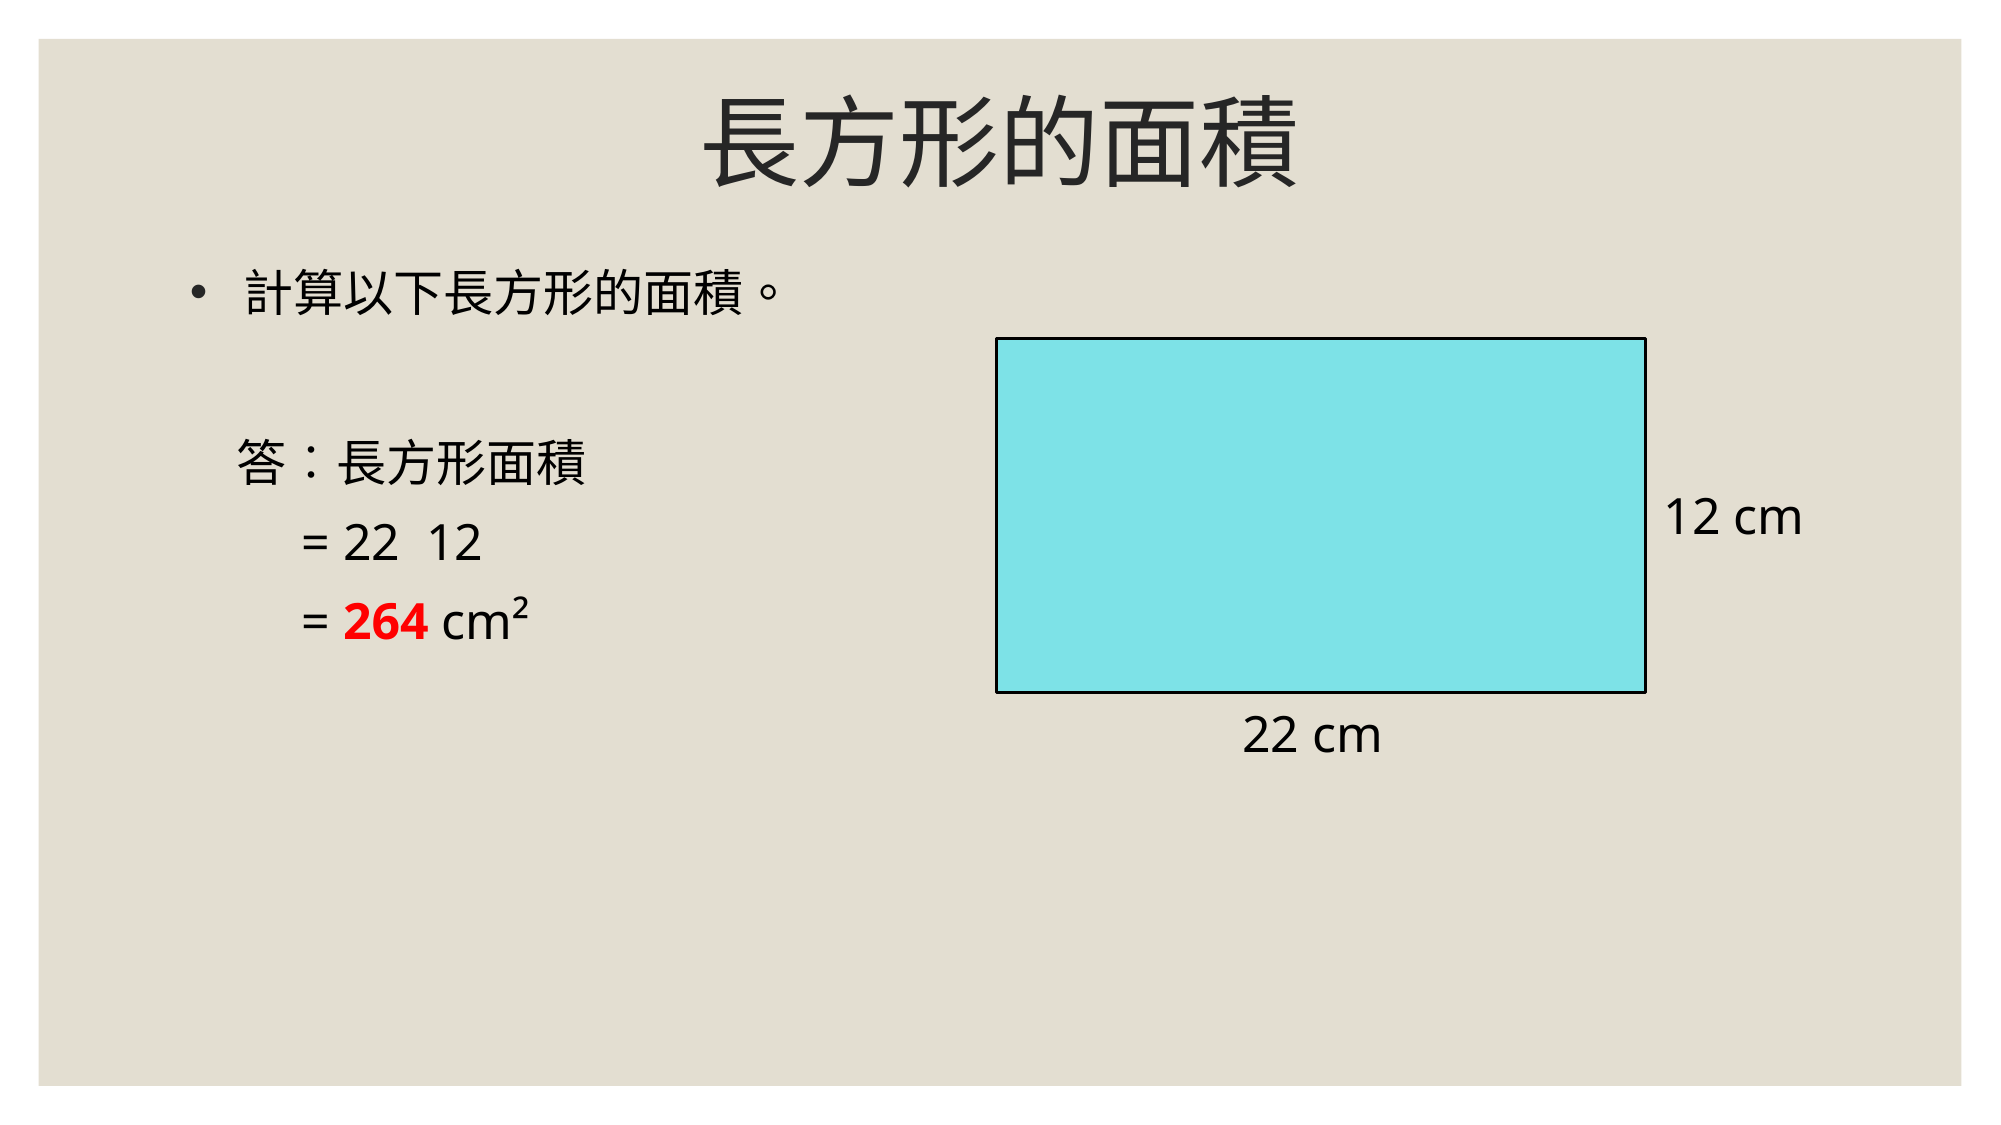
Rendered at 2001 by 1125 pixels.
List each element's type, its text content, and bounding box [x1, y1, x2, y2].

title 長方形的面積 [212, 39, 1788, 253]
text_box 12 cm [1648, 477, 1835, 552]
text_box 22 cm [1227, 694, 1415, 770]
text_box 計算以下長方形的面積。 [174, 253, 1922, 340]
text_box [995, 337, 1647, 693]
